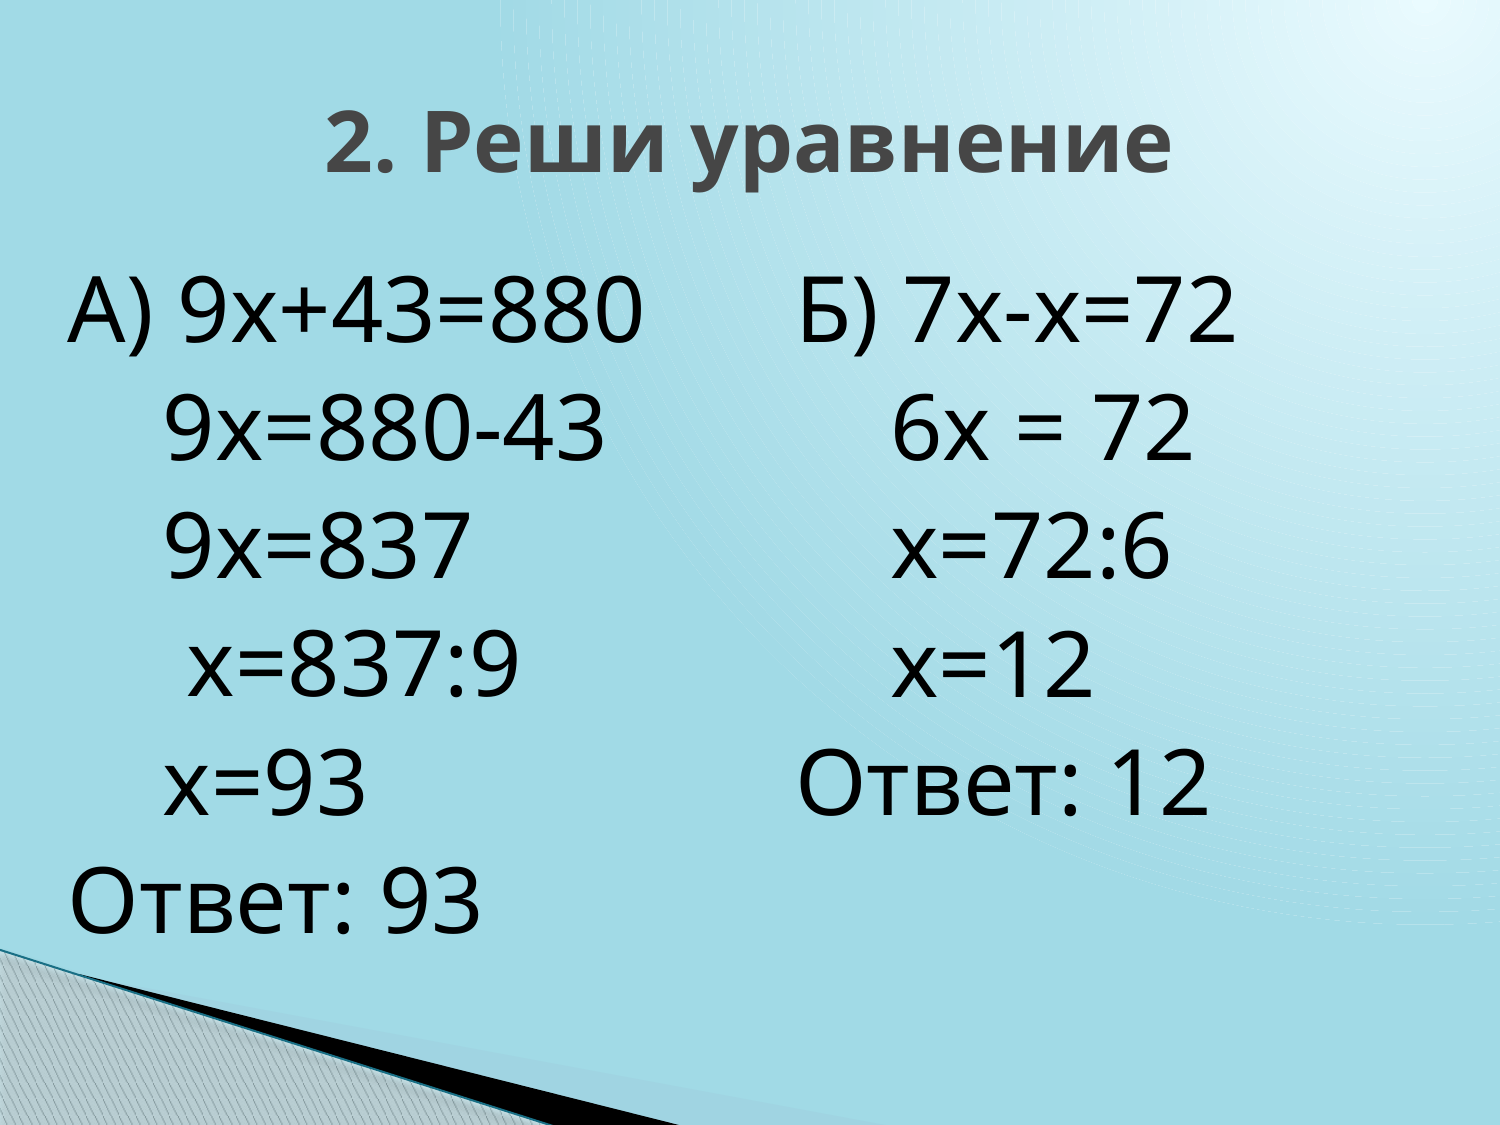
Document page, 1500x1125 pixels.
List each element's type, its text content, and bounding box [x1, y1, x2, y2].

title 2. Реши уравнение [75, 45, 1425, 233]
list Б) 7х-х=72 6х = 72 х=72:6 х=12 Ответ: 12 [762, 243, 1454, 986]
list А) 9х+43=880 9х=880-43 9х=837 х=837:9 х=93 Ответ: 93 [35, 243, 762, 986]
